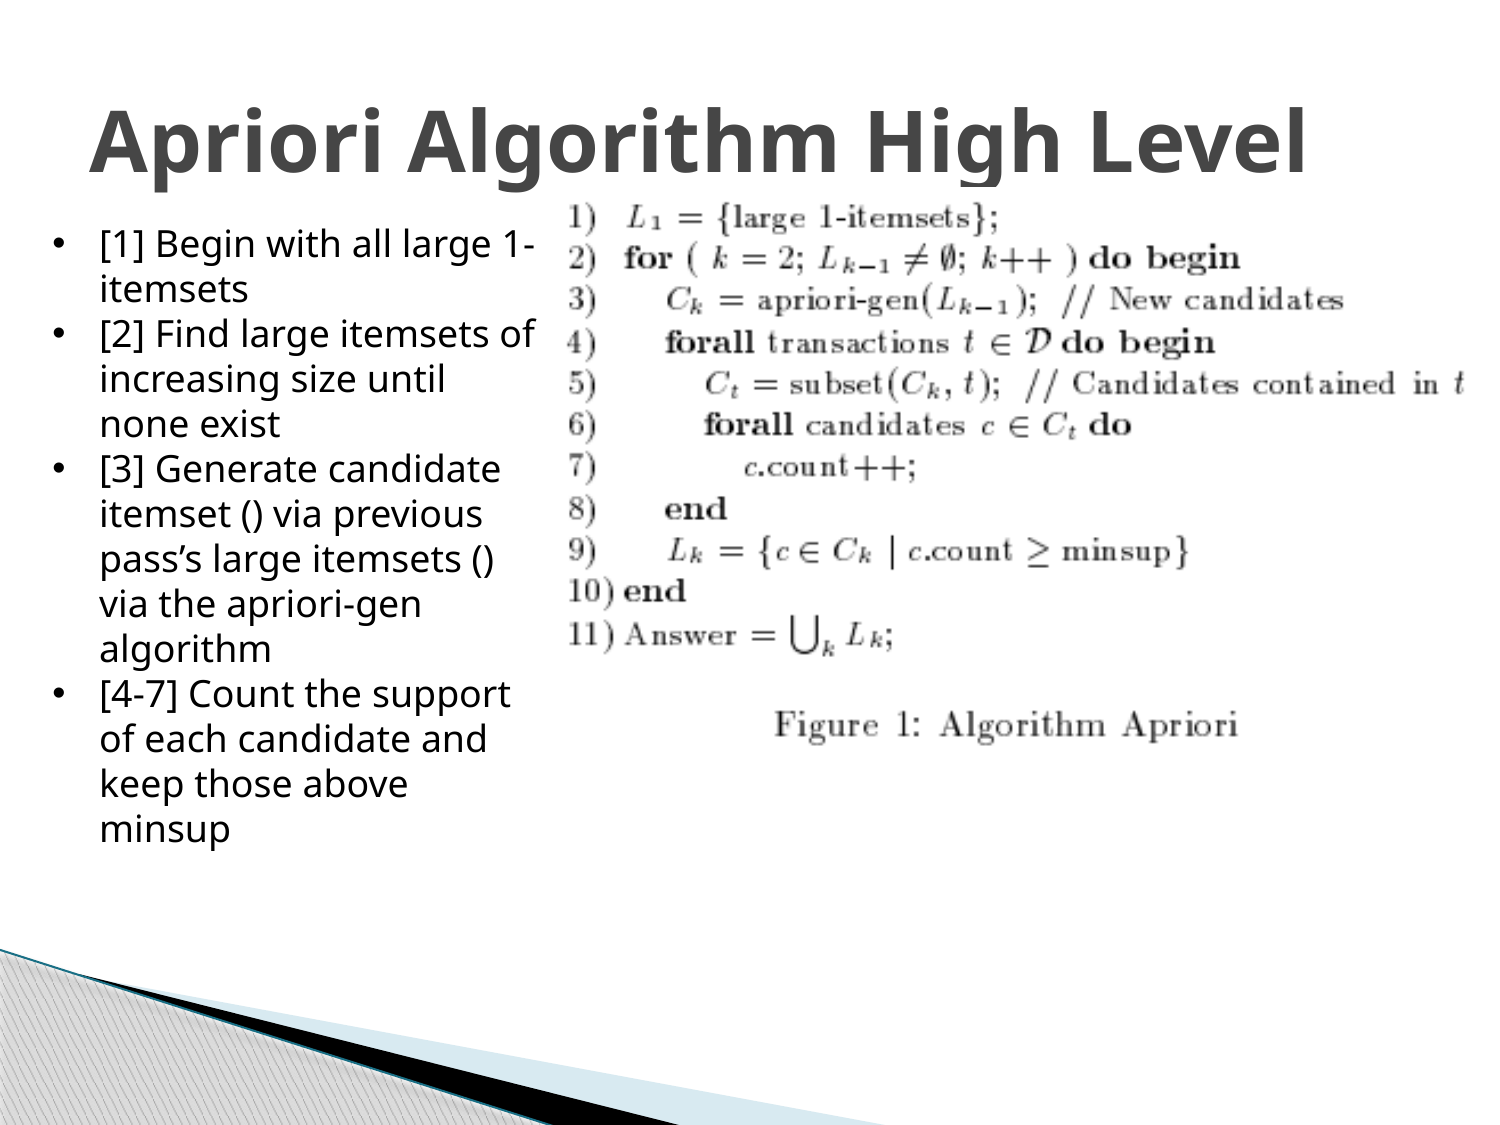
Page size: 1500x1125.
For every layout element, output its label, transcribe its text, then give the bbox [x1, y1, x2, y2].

picture [552, 187, 1478, 755]
title Apriori Algorithm High Level [75, 45, 1425, 233]
